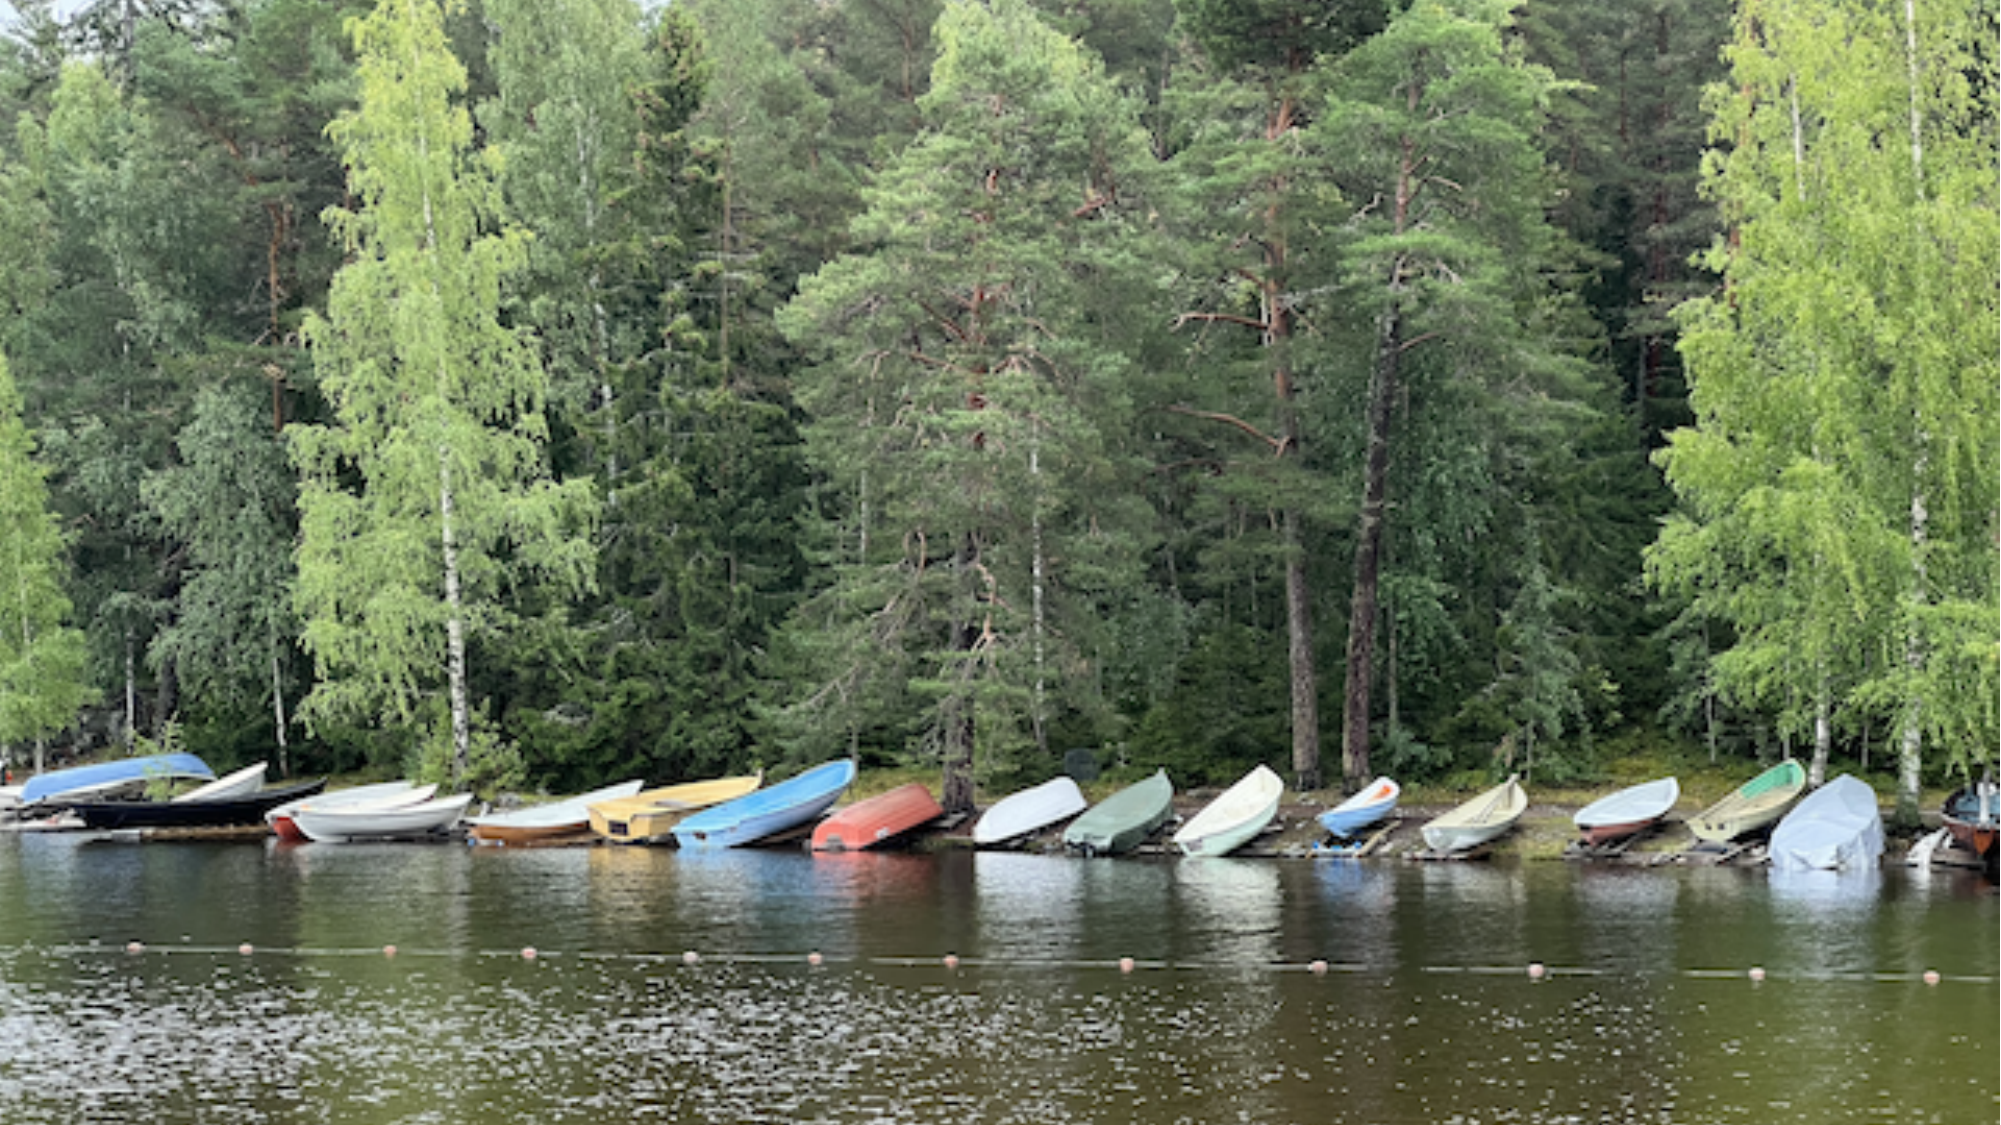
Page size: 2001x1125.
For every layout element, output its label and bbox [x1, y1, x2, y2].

list [0, 0, 2000, 1125]
